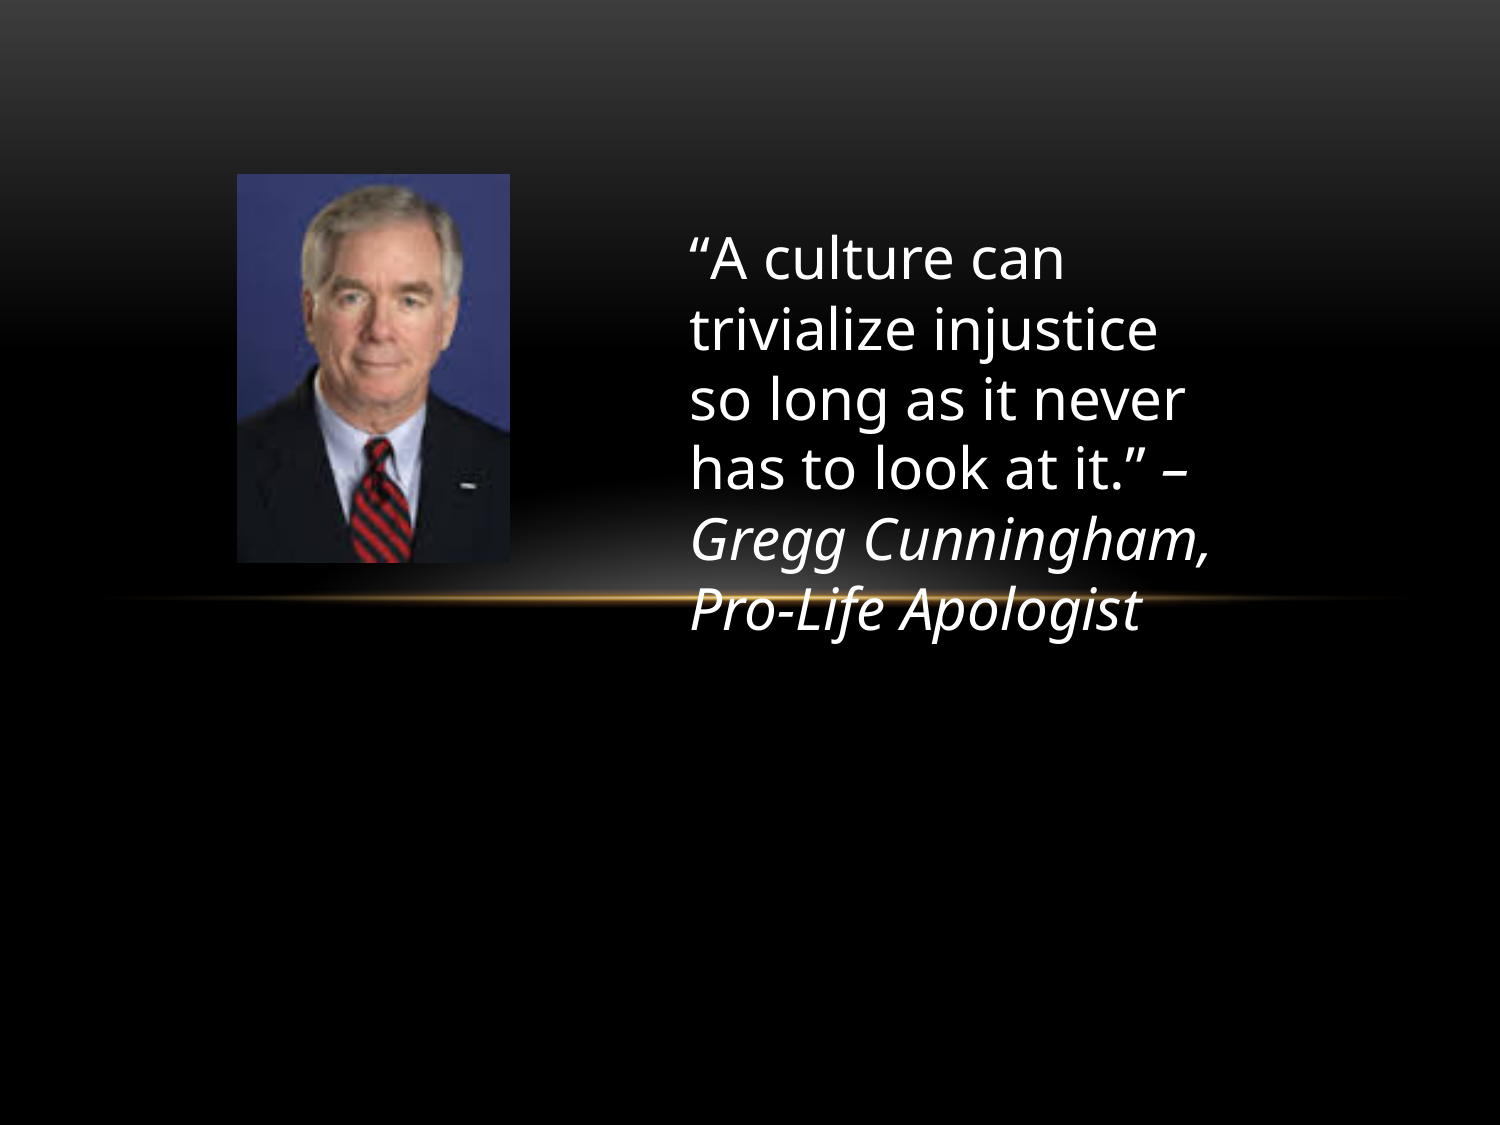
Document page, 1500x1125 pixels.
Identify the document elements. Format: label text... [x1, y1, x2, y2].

text_box “A culture can trivialize injustice so long as it never has to look at it.” –Gregg Cunningham, Pro-Life Apologist [675, 214, 1238, 649]
picture [0, 0, 1500, 750]
